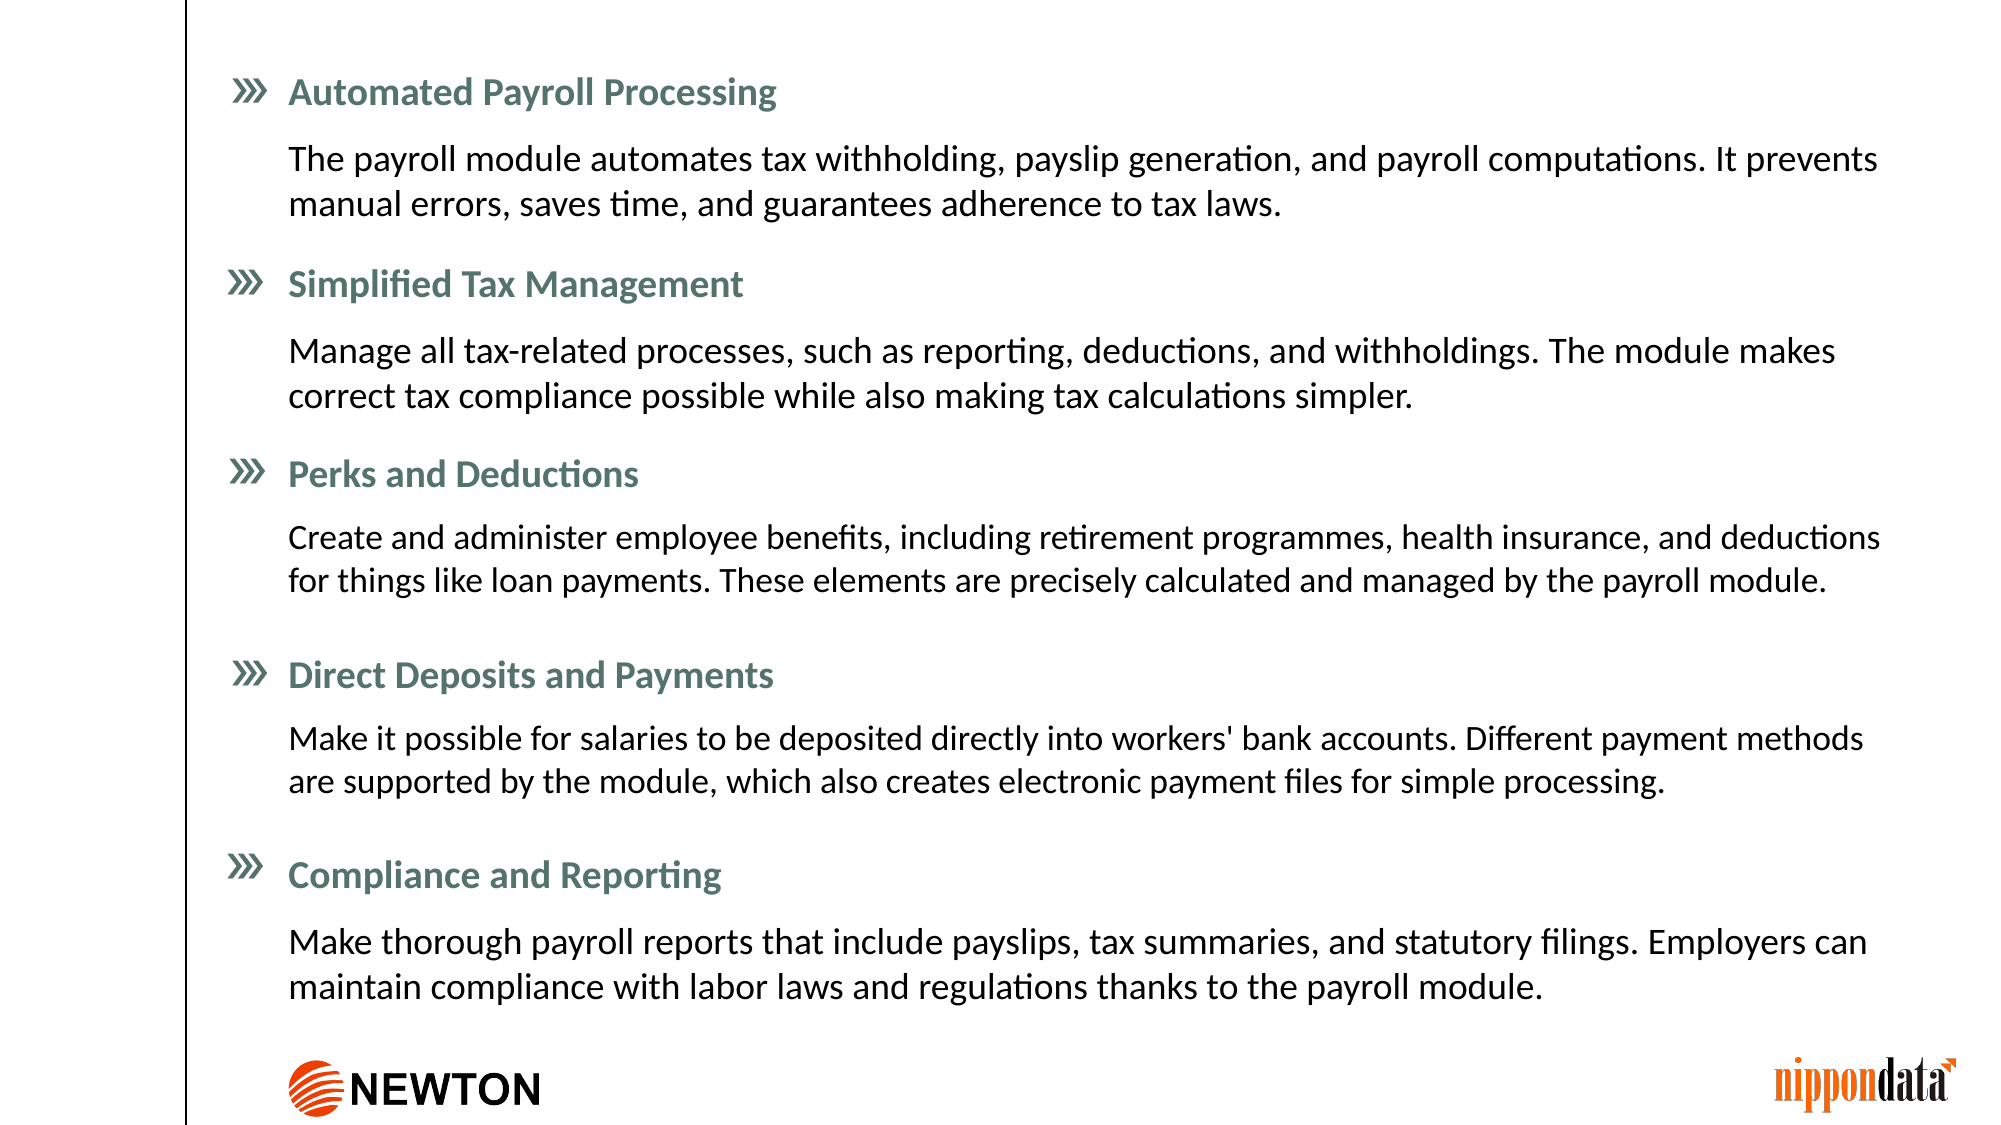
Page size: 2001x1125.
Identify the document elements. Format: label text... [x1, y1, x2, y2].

picture [228, 70, 270, 111]
picture [228, 652, 270, 694]
picture [288, 1060, 539, 1117]
picture [1752, 1046, 1967, 1124]
text_box Simplified Tax Management Manage all tax-related processes, such as reporting, deductions, and withholdings. The module makes correct tax compliance possible while also making tax calculations simpler. [288, 250, 1916, 440]
list Automated Payroll Processing The payroll module automates tax withholding, payslip generation, and payroll computations. It prevents manual errors, saves time, and guarantees adherence to tax laws. [288, 58, 1916, 250]
picture [226, 450, 268, 492]
text_box Direct Deposits and Payments Make it possible for salaries to be deposited directly into workers' bank accounts. Different payment methods are supported by the module, which also creates electronic payment files for simple processing. [288, 641, 1916, 835]
text_box Perks and Deductions Create and administer employee benefits, including retirement programmes, health insurance, and deductions for things like loan payments. These elements are precisely calculated and managed by the payroll module. [288, 440, 1916, 634]
text_box Compliance and Reporting Make thorough payroll reports that include payslips, tax summaries, and statutory filings. Employers can maintain compliance with labor laws and regulations thanks to the payroll module. [288, 841, 1916, 1035]
picture [224, 261, 266, 303]
picture [224, 845, 266, 887]
